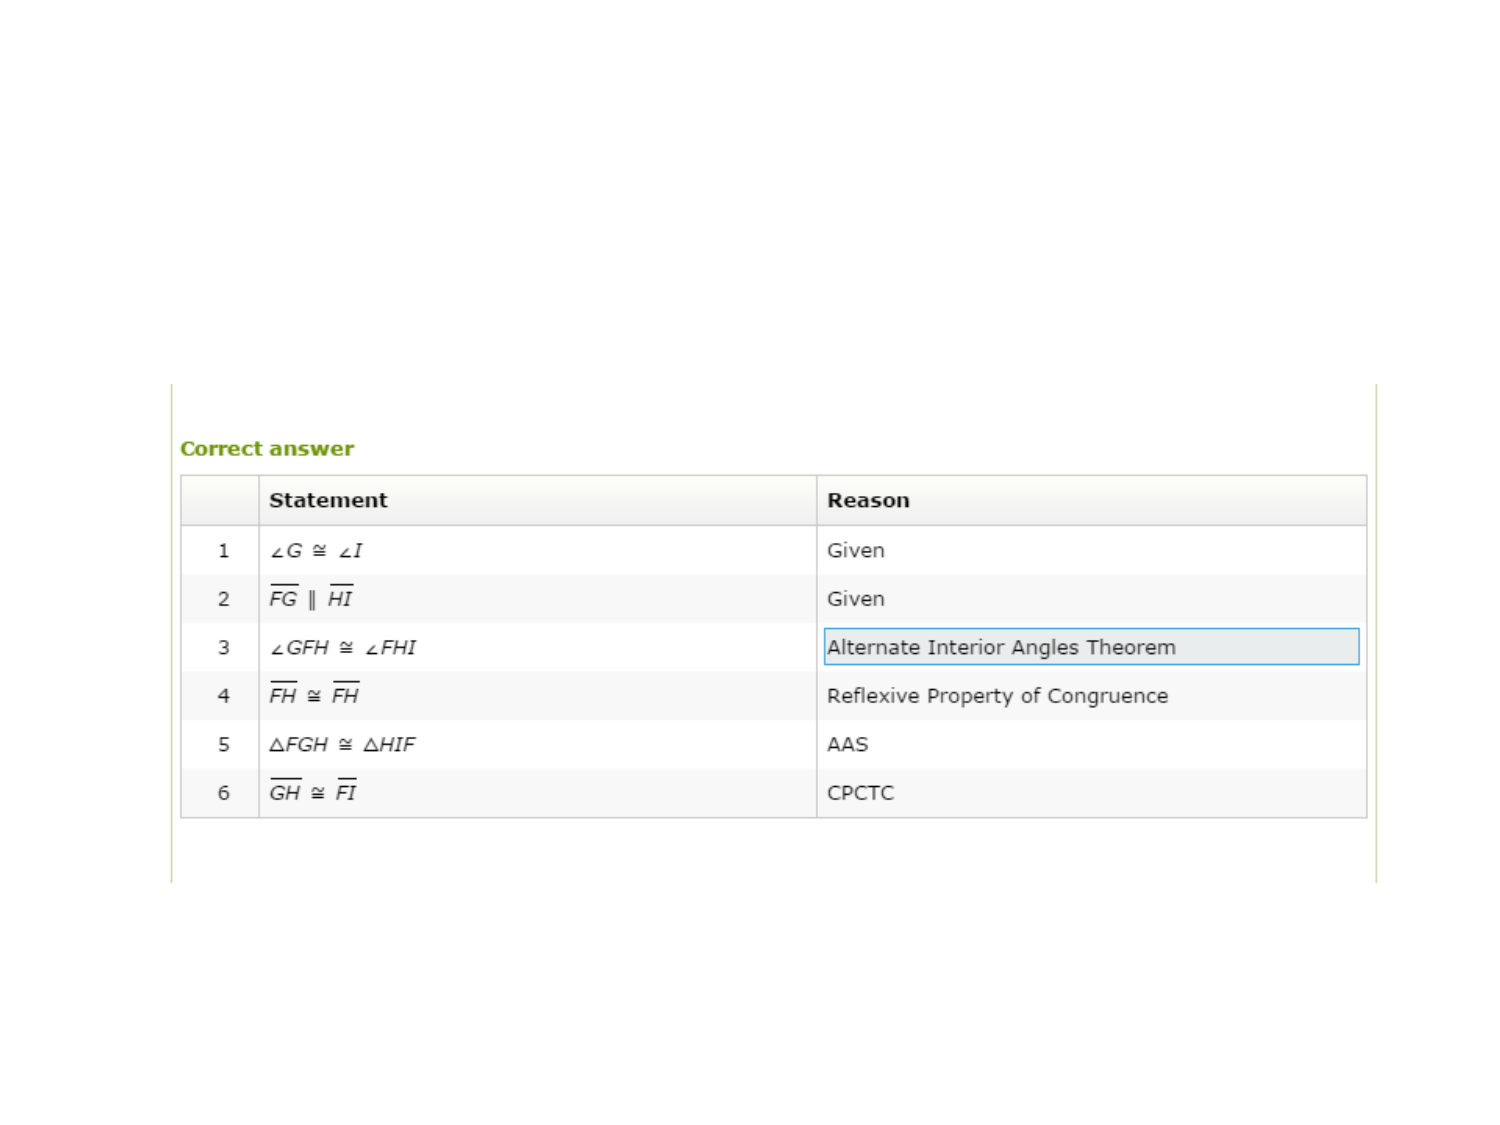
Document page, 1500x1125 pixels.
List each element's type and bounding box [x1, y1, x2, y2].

list [106, 384, 1394, 884]
